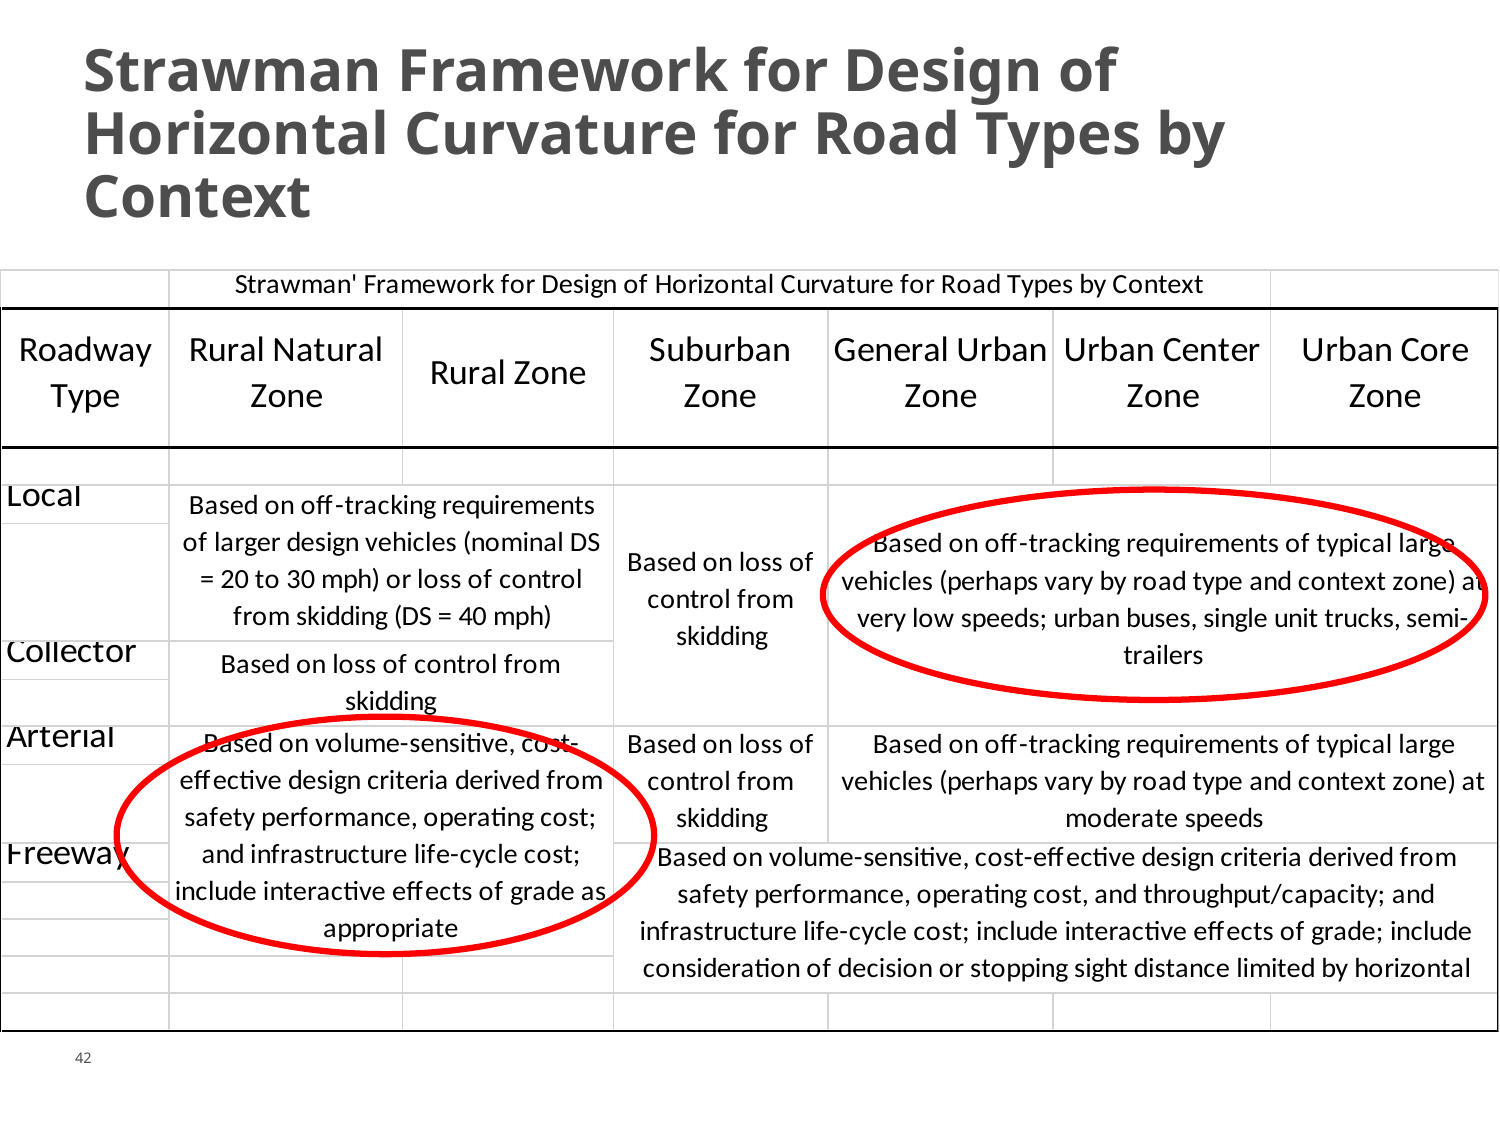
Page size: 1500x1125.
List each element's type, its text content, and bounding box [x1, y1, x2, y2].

title Strawman Framework for Design of Horizontal Curvature for Road Types by Context [83, 41, 1437, 169]
picture [0, 269, 1500, 1033]
